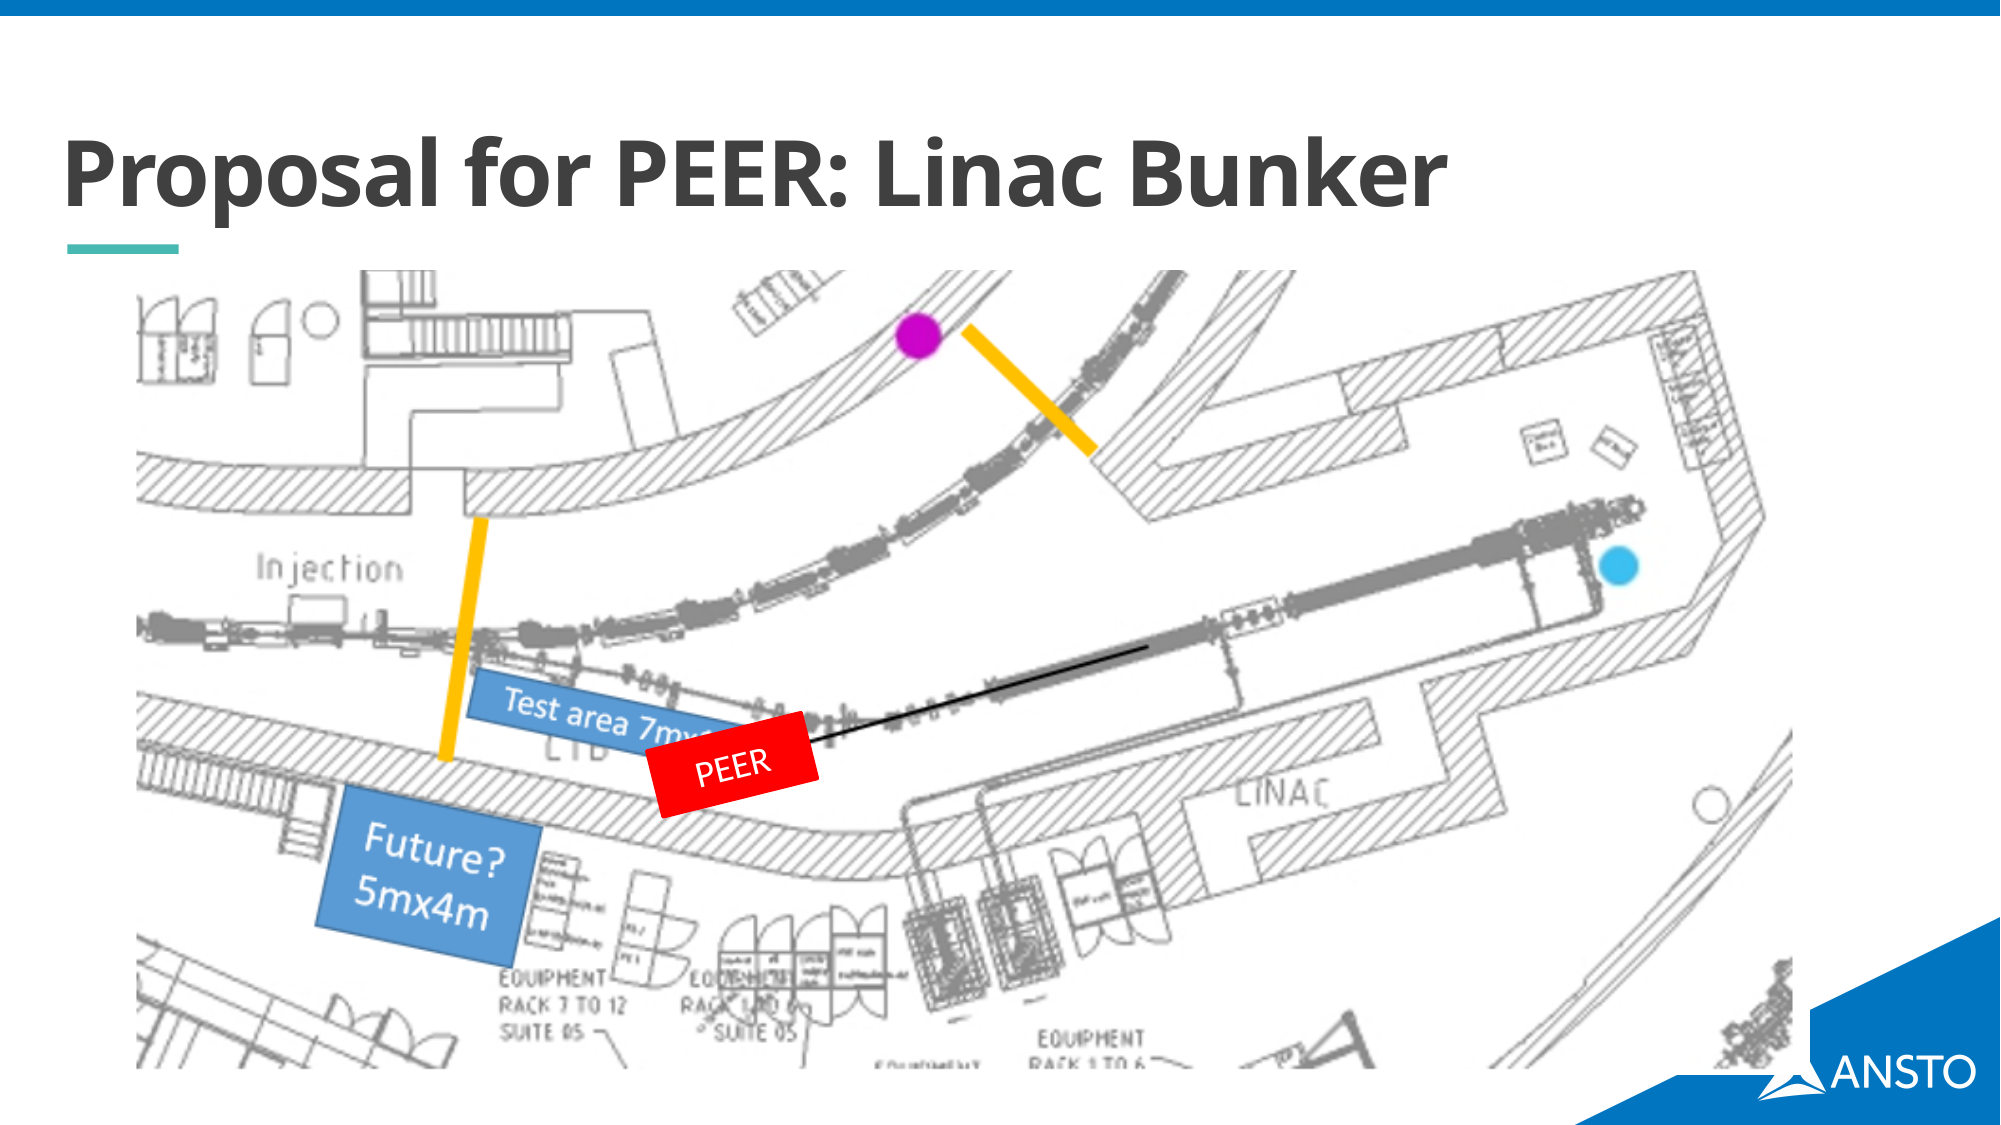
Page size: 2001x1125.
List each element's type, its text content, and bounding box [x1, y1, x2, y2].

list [135, 270, 1810, 1075]
picture [0, 0, 2000, 16]
picture [1575, 917, 2000, 1125]
title Proposal for PEER: Linac Bunker [45, 45, 1900, 233]
